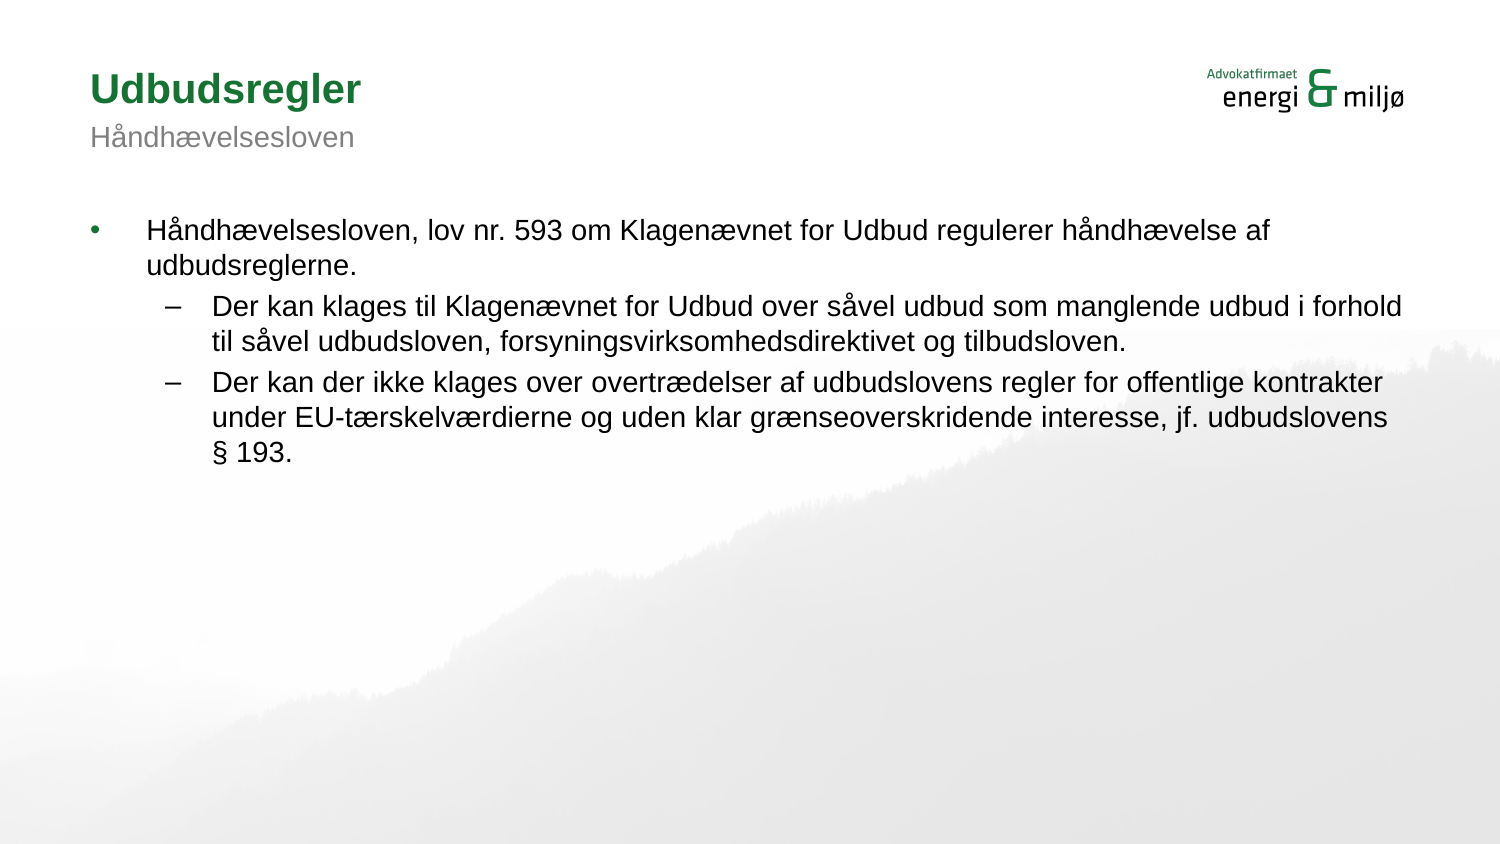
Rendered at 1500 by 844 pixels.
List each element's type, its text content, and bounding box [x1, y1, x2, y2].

list Håndhævelsesloven, lov nr. 593 om Klagenævnet for Udbud regulerer håndhævelse af udbudsreglerne. Der kan klages til Klagenævnet for Udbud over såvel udbud som manglende udbud i forhold til såvel udbudsloven, forsyningsvirksomhedsdirektivet og tilbudsloven. Der kan der ikke klages over overtrædelser af udbudslovens regler for offentlige kontrakter under EU-tærskelværdierne og uden klar grænseoverskridende interesse, jf. udbudslovens § 193. [75, 204, 1425, 761]
title Udbudsregler [75, 33, 1141, 111]
picture [1187, 19, 1425, 154]
list Håndhævelsesloven [75, 111, 1141, 175]
